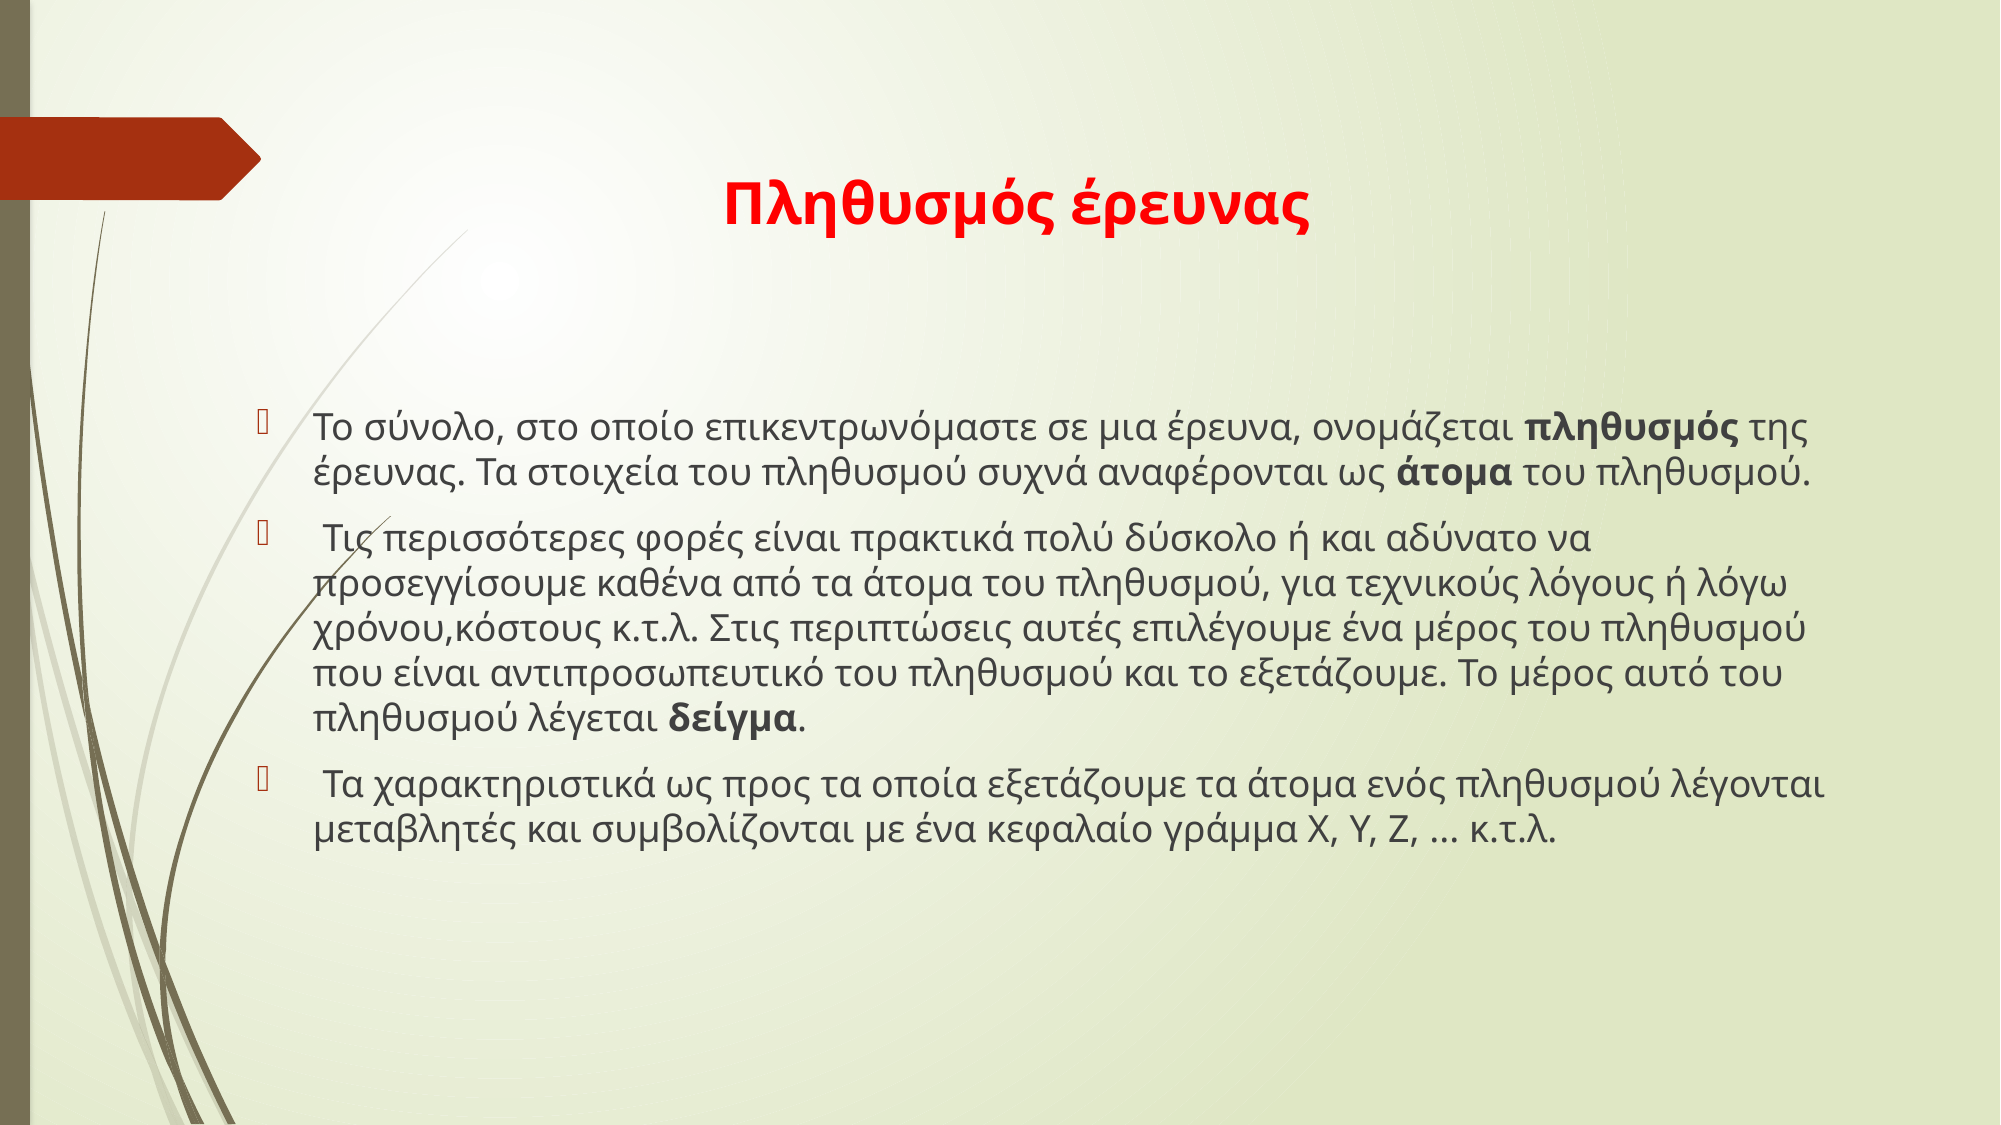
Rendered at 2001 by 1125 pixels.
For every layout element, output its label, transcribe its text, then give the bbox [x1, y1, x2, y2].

list Το σύνολο, στο οποίο επικεντρωνόμαστε σε μια έρευνα, ονομάζεται πληθυσμός της έρευνας. Τα στοιχεία του πληθυσμού συχνά αναφέρονται ως άτομα του πληθυσμού. Τις περισσότερες φορές είναι πρακτικά πολύ δύσκολο ή και αδύνατο να προσεγγίσουμε καθένα από τα άτομα του πληθυσμού, για τεχνικούς λόγους ή λόγω χρόνου,κόστους κ.τ.λ. Στις περιπτώσεις αυτές επιλέγουμε ένα μέρος του πληθυσμού που είναι αντιπροσωπευτικό του πληθυσμού και το εξετάζουμε. Το μέρος αυτό του πληθυσμού λέγεται δείγμα. Τα χαρακτηριστικά ως προς τα οποία εξετάζουμε τα άτομα ενός πληθυσμού λέγονται μεταβλητές και συμβολίζονται με ένα κεφαλαίο γράμμα Χ, Υ, Ζ, ... κ.τ.λ. [241, 395, 1888, 1092]
text_box Πληθυσμός έρευνας [590, 158, 1443, 244]
